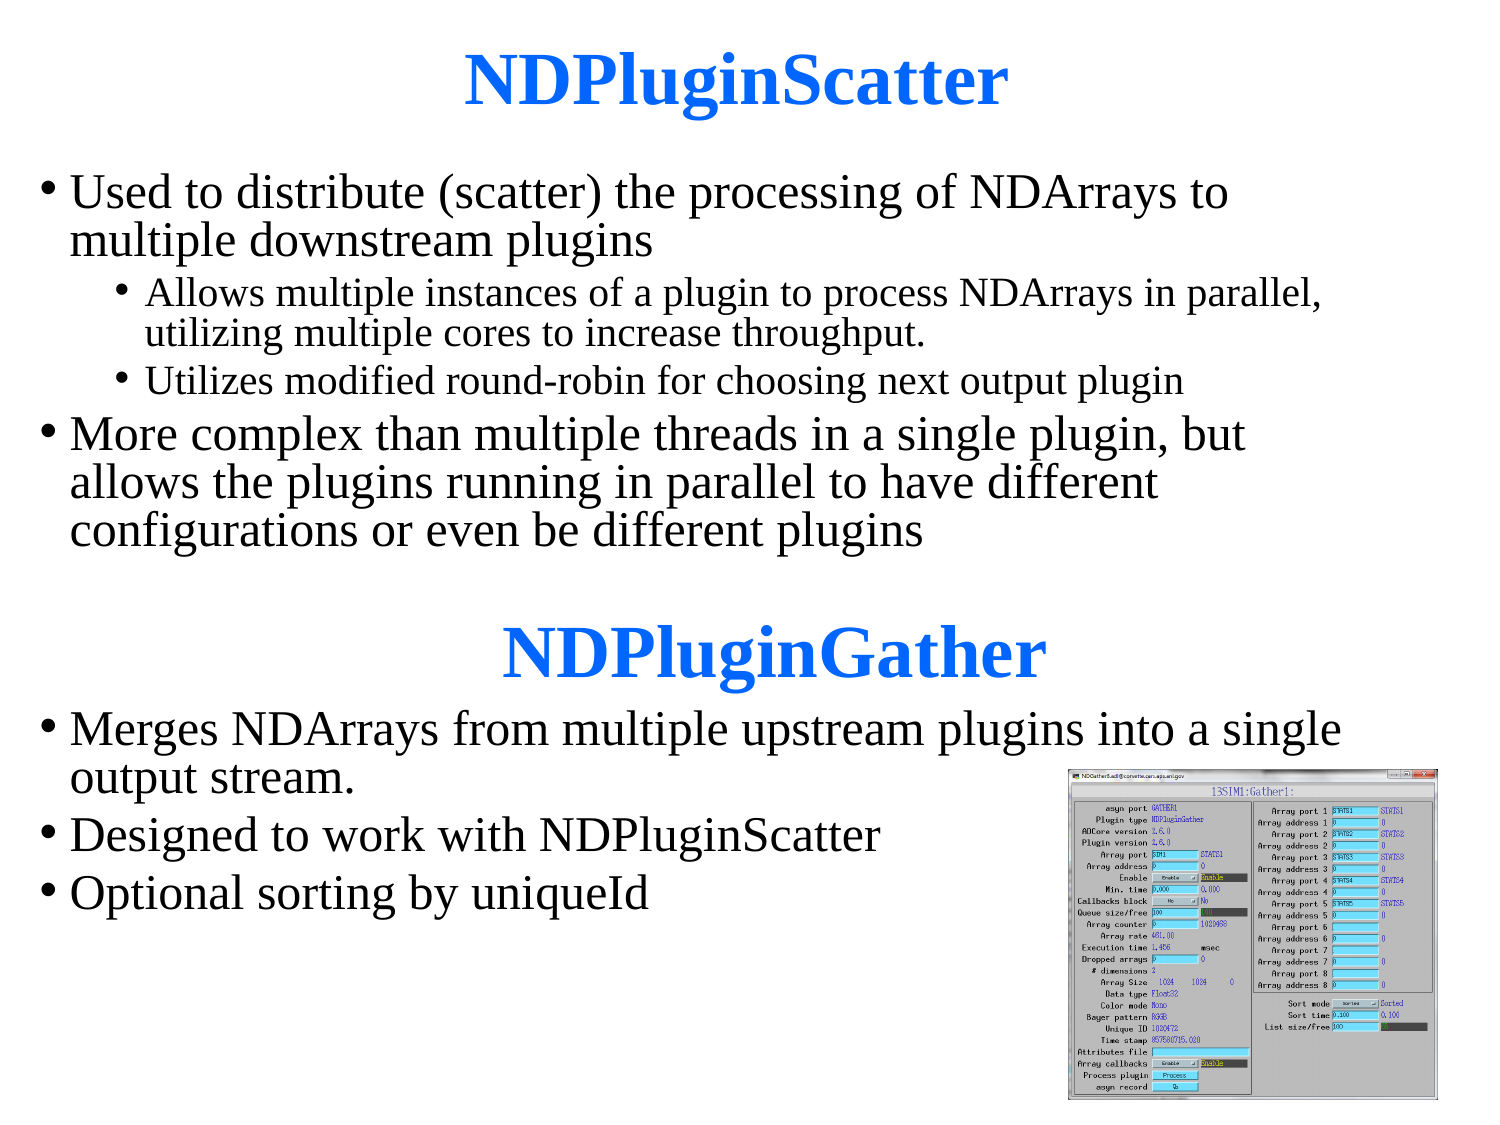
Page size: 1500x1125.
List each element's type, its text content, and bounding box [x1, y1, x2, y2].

text_box Used to distribute (scatter) the processing of NDArrays to multiple downstream plugins Allows multiple instances of a plugin to process NDArrays in parallel, utilizing multiple cores to increase throughput. Utilizes modified round-robin for choosing next output plugin More complex than multiple threads in a single plugin, but allows the plugins running in parallel to have different configurations or even be different plugins [24, 162, 1363, 313]
picture [1068, 769, 1438, 1101]
text_box NDPluginGather [262, 585, 1288, 699]
title NDPluginScatter [225, 12, 1250, 138]
text_box Merges NDArrays from multiple upstream plugins into a single output stream. Designed to work with NDPluginScatter Optional sorting by uniqueId [24, 699, 1363, 850]
